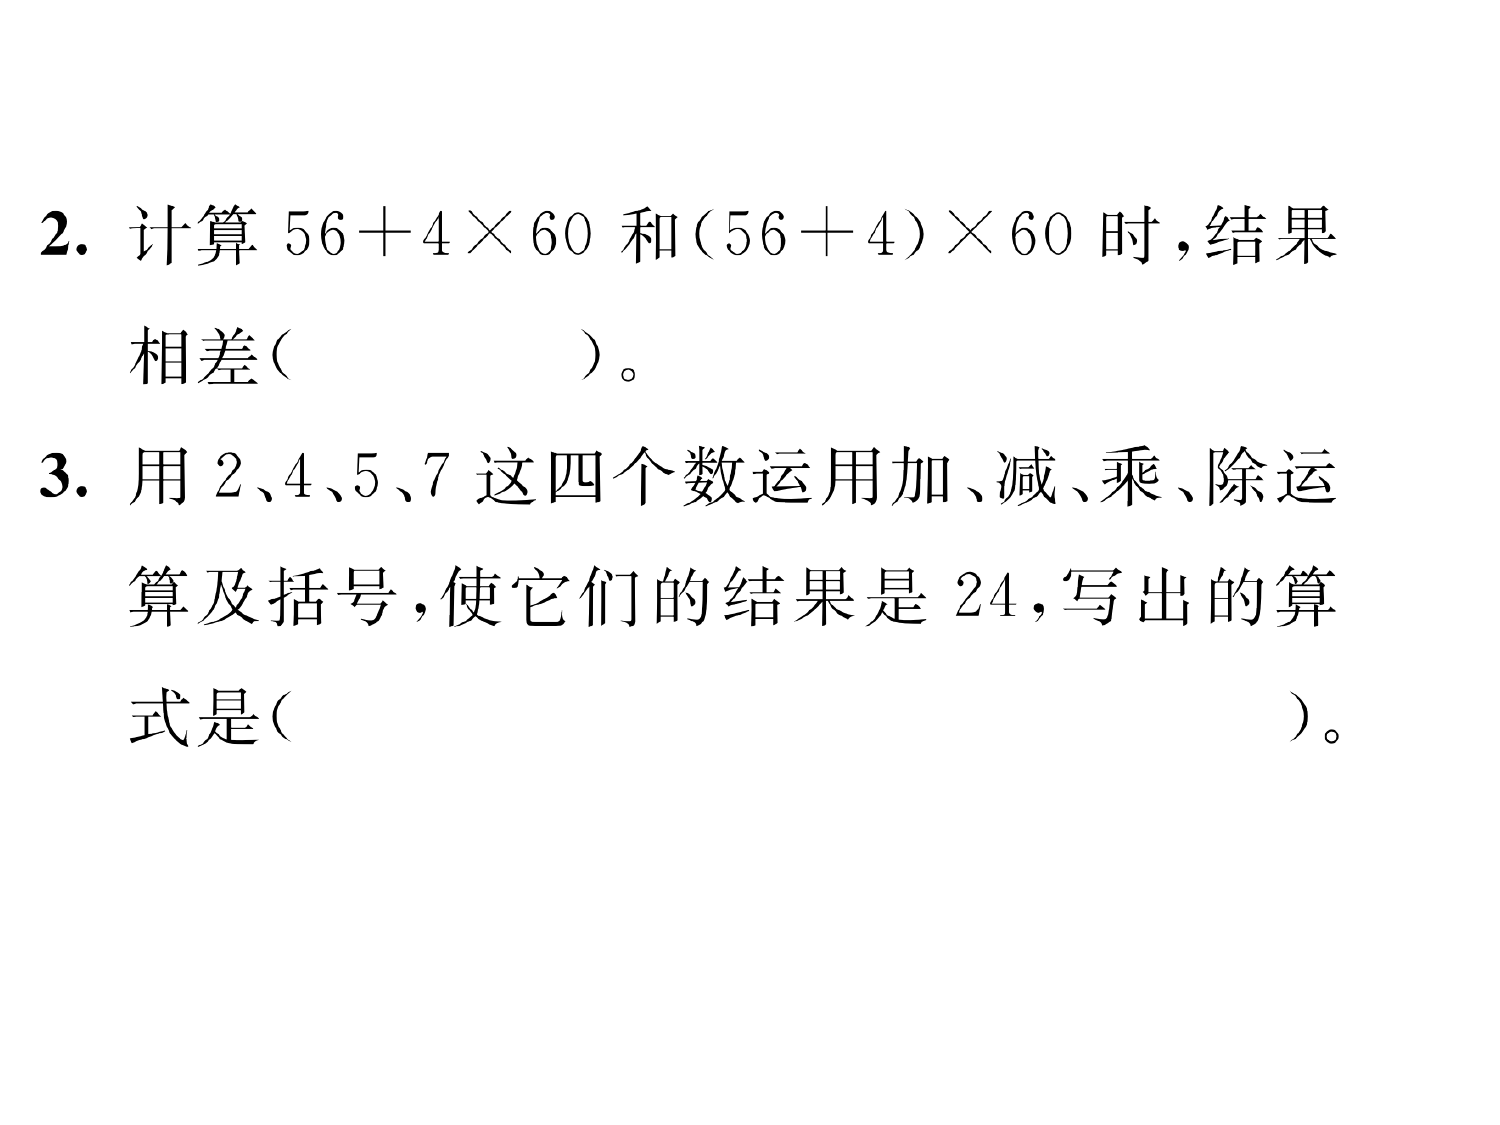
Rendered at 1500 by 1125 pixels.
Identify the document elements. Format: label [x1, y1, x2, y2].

picture [35, 177, 1453, 784]
